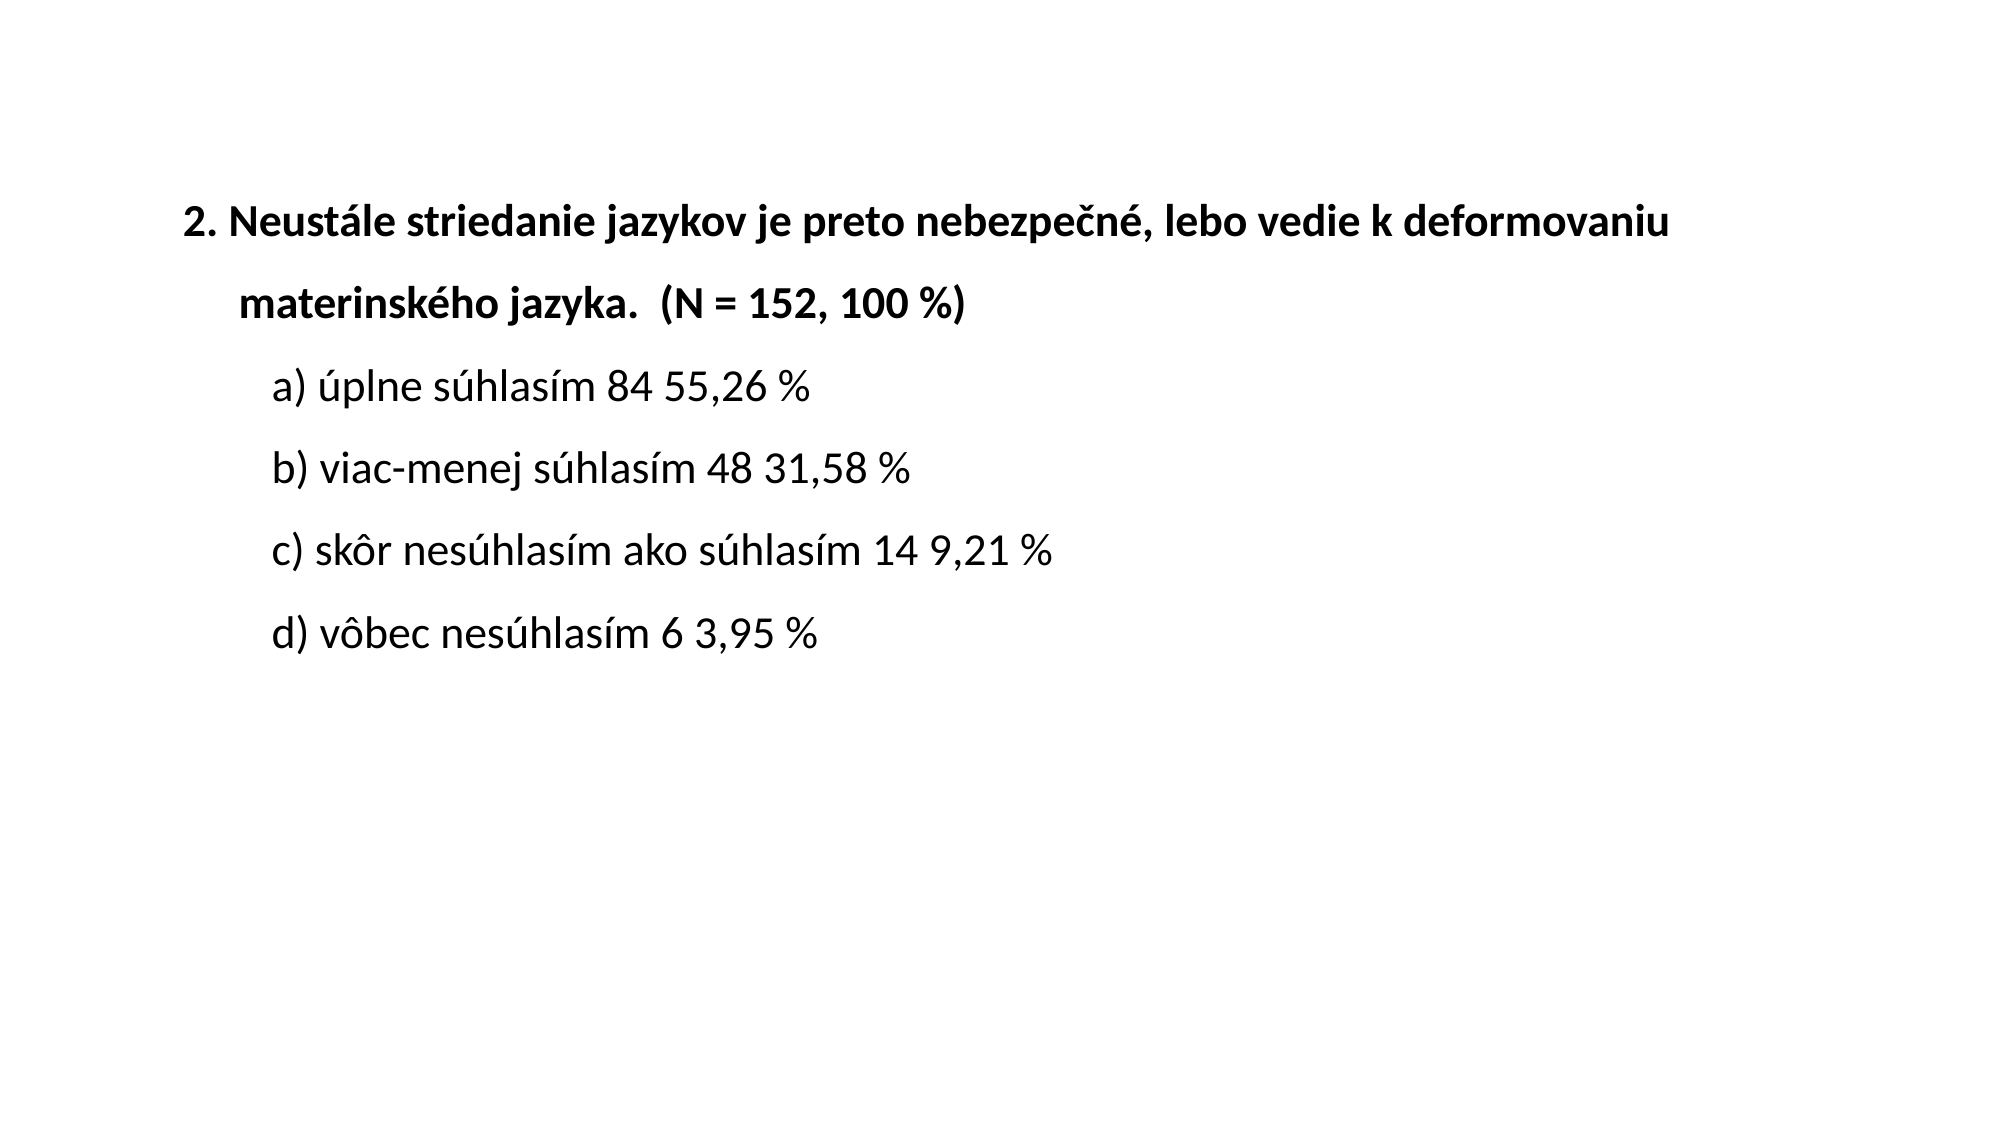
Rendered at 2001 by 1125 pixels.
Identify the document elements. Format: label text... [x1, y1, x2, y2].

list 2. Neustále striedanie jazykov je preto nebezpečné, lebo vedie k deformovaniu materinského jazyka. (N = 152, 100 %) a) úplne súhlasím 84 55,26 % b) viac-menej súhlasím 48 31,58 % c) skôr nesúhlasím ako súhlasím 14 9,21 % d) vôbec nesúhlasím 6 3,95 % [165, 155, 1709, 880]
